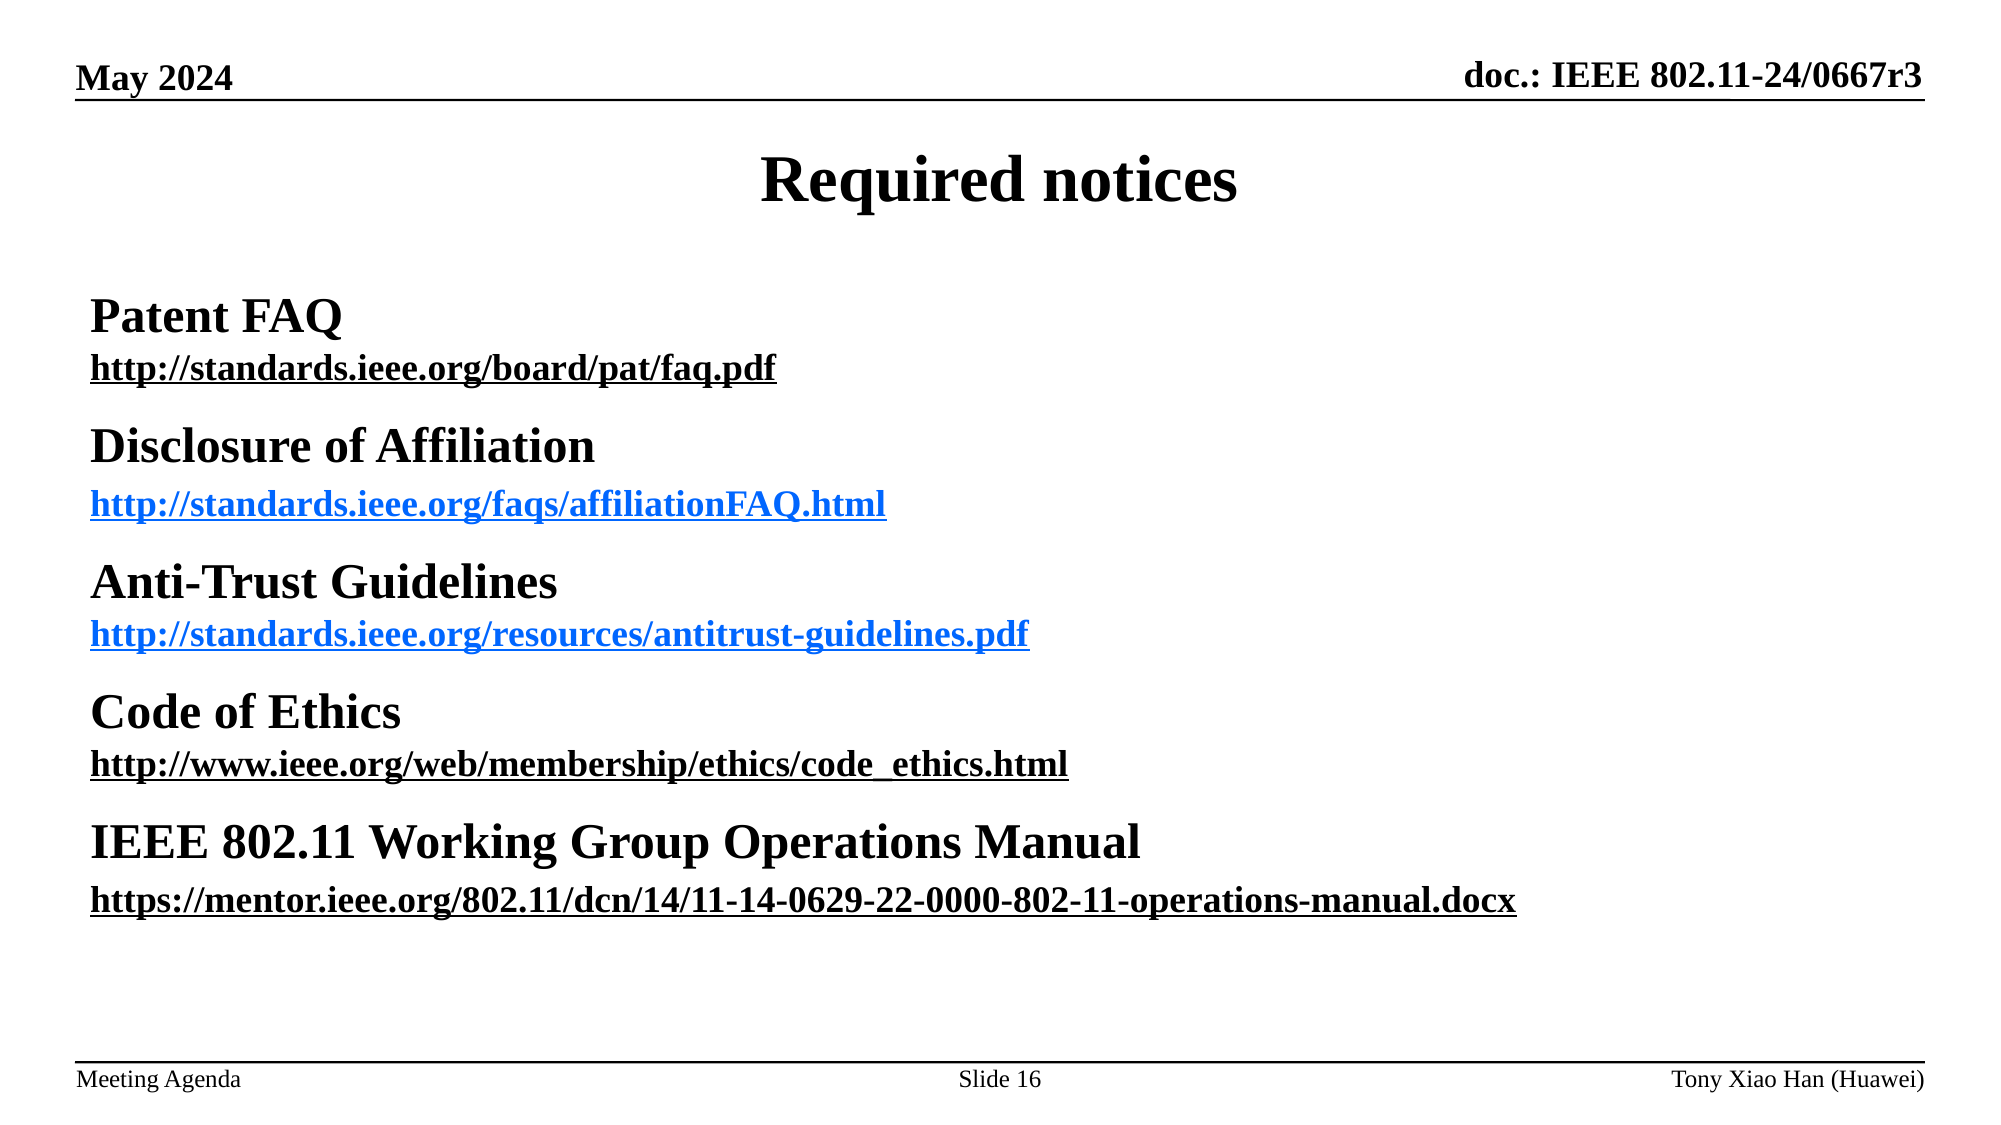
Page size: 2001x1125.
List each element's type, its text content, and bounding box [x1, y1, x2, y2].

text_box Required notices [362, 87, 1638, 263]
text_box Patent FAQ http://standards.ieee.org/board/pat/faq.pdf Disclosure of Affiliation http://standards.ieee.org/faqs/affiliationFAQ.html Anti-Trust Guidelines http://standards.ieee.org/resources/antitrust-guidelines.pdf Code of Ethics http://www.ieee.org/web/membership/ethics/code_ethics.html IEEE 802.11 Working Group Operations Manual https://mentor.ieee.org/802.11/dcn/14/11-14-0629-22-0000-802-11-operations-manual.docx [75, 275, 1925, 1050]
